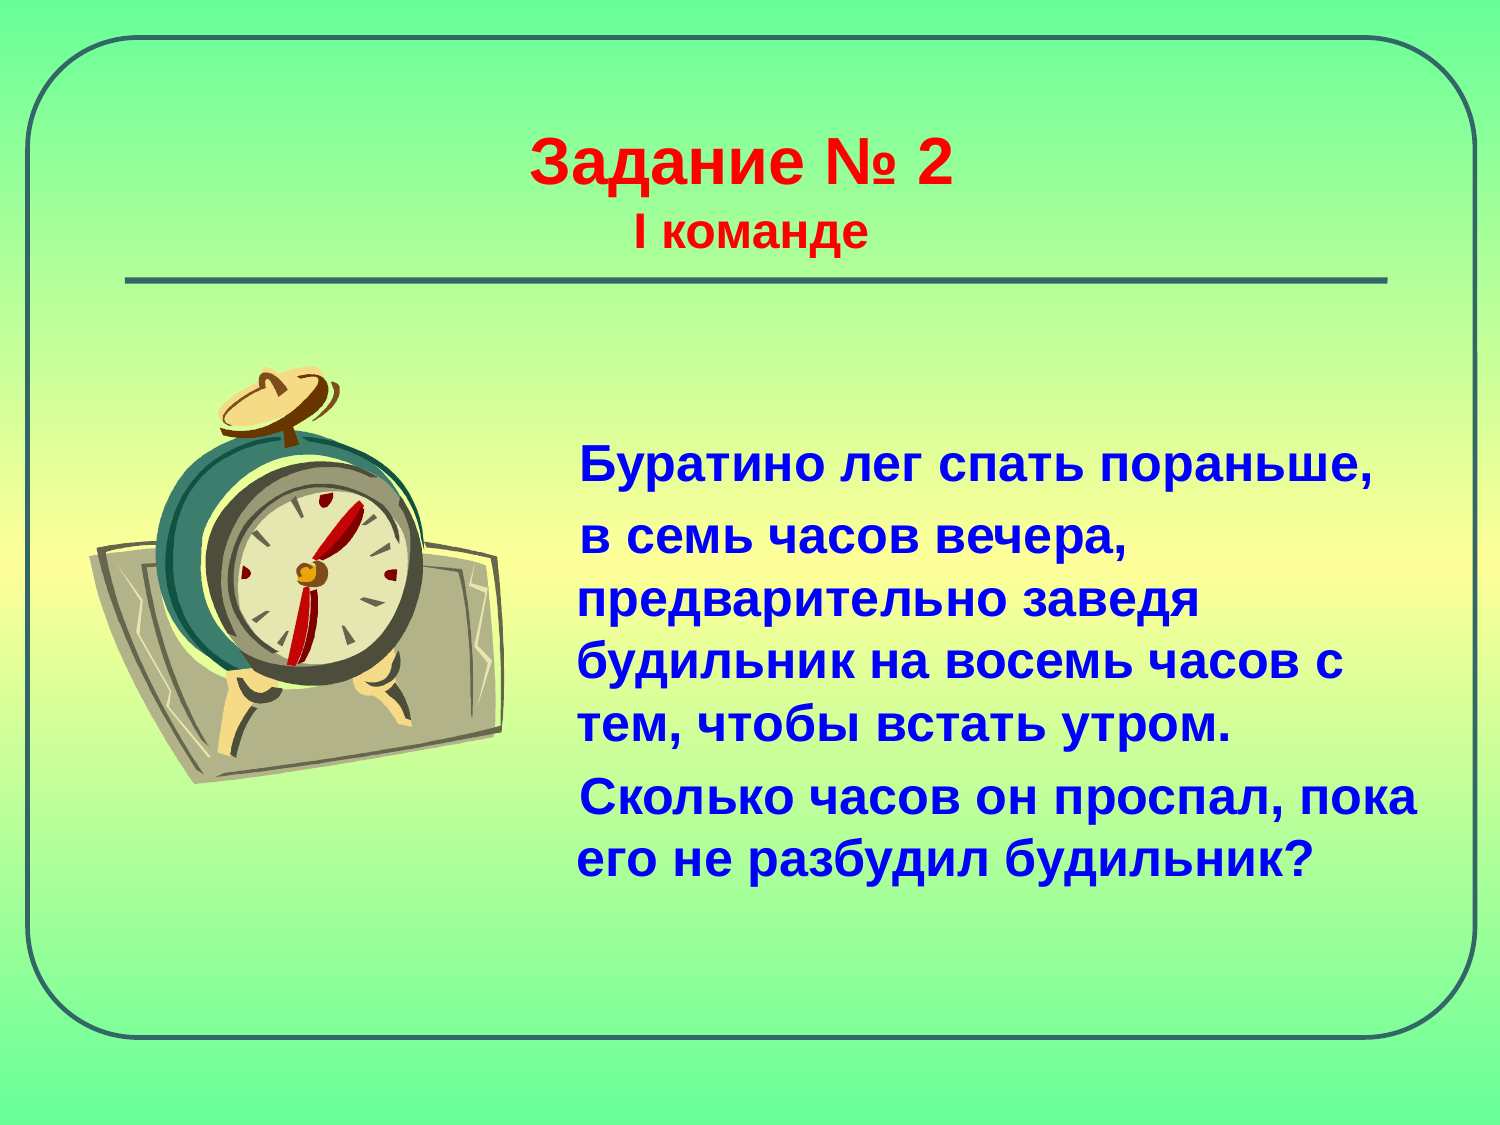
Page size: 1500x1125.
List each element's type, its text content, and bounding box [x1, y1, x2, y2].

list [88, 361, 511, 791]
title Задание № 2 I команде [119, 77, 1383, 266]
list Буратино лег спать пораньше, в семь часов вечера, предварительно заведя будильник на восемь часов с тем, чтобы встать утром. Сколько часов он проспал, пока его не разбудил будильник? [561, 421, 1466, 1021]
